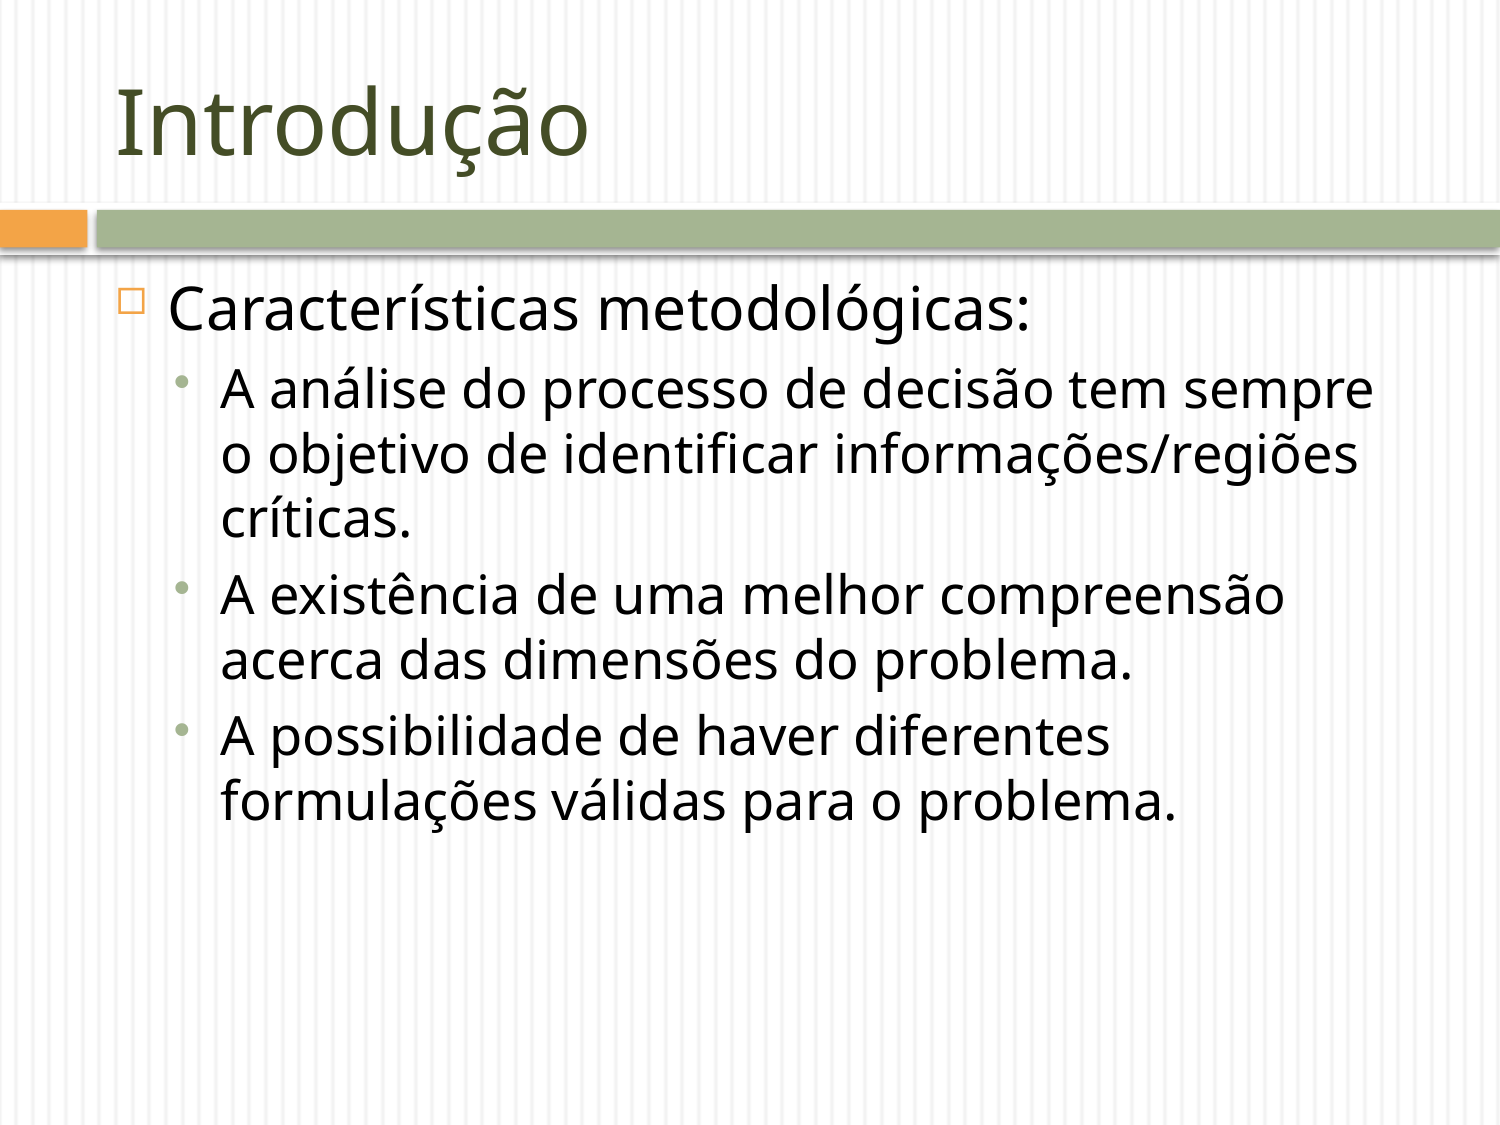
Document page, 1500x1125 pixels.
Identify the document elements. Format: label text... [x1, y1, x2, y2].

list Características metodológicas: A análise do processo de decisão tem sempre o objetivo de identificar informações/regiões críticas. A existência de uma melhor compreensão acerca das dimensões do problema. A possibilidade de haver diferentes formulações válidas para o problema. [100, 262, 1438, 1000]
title Introdução [100, 37, 1438, 200]
